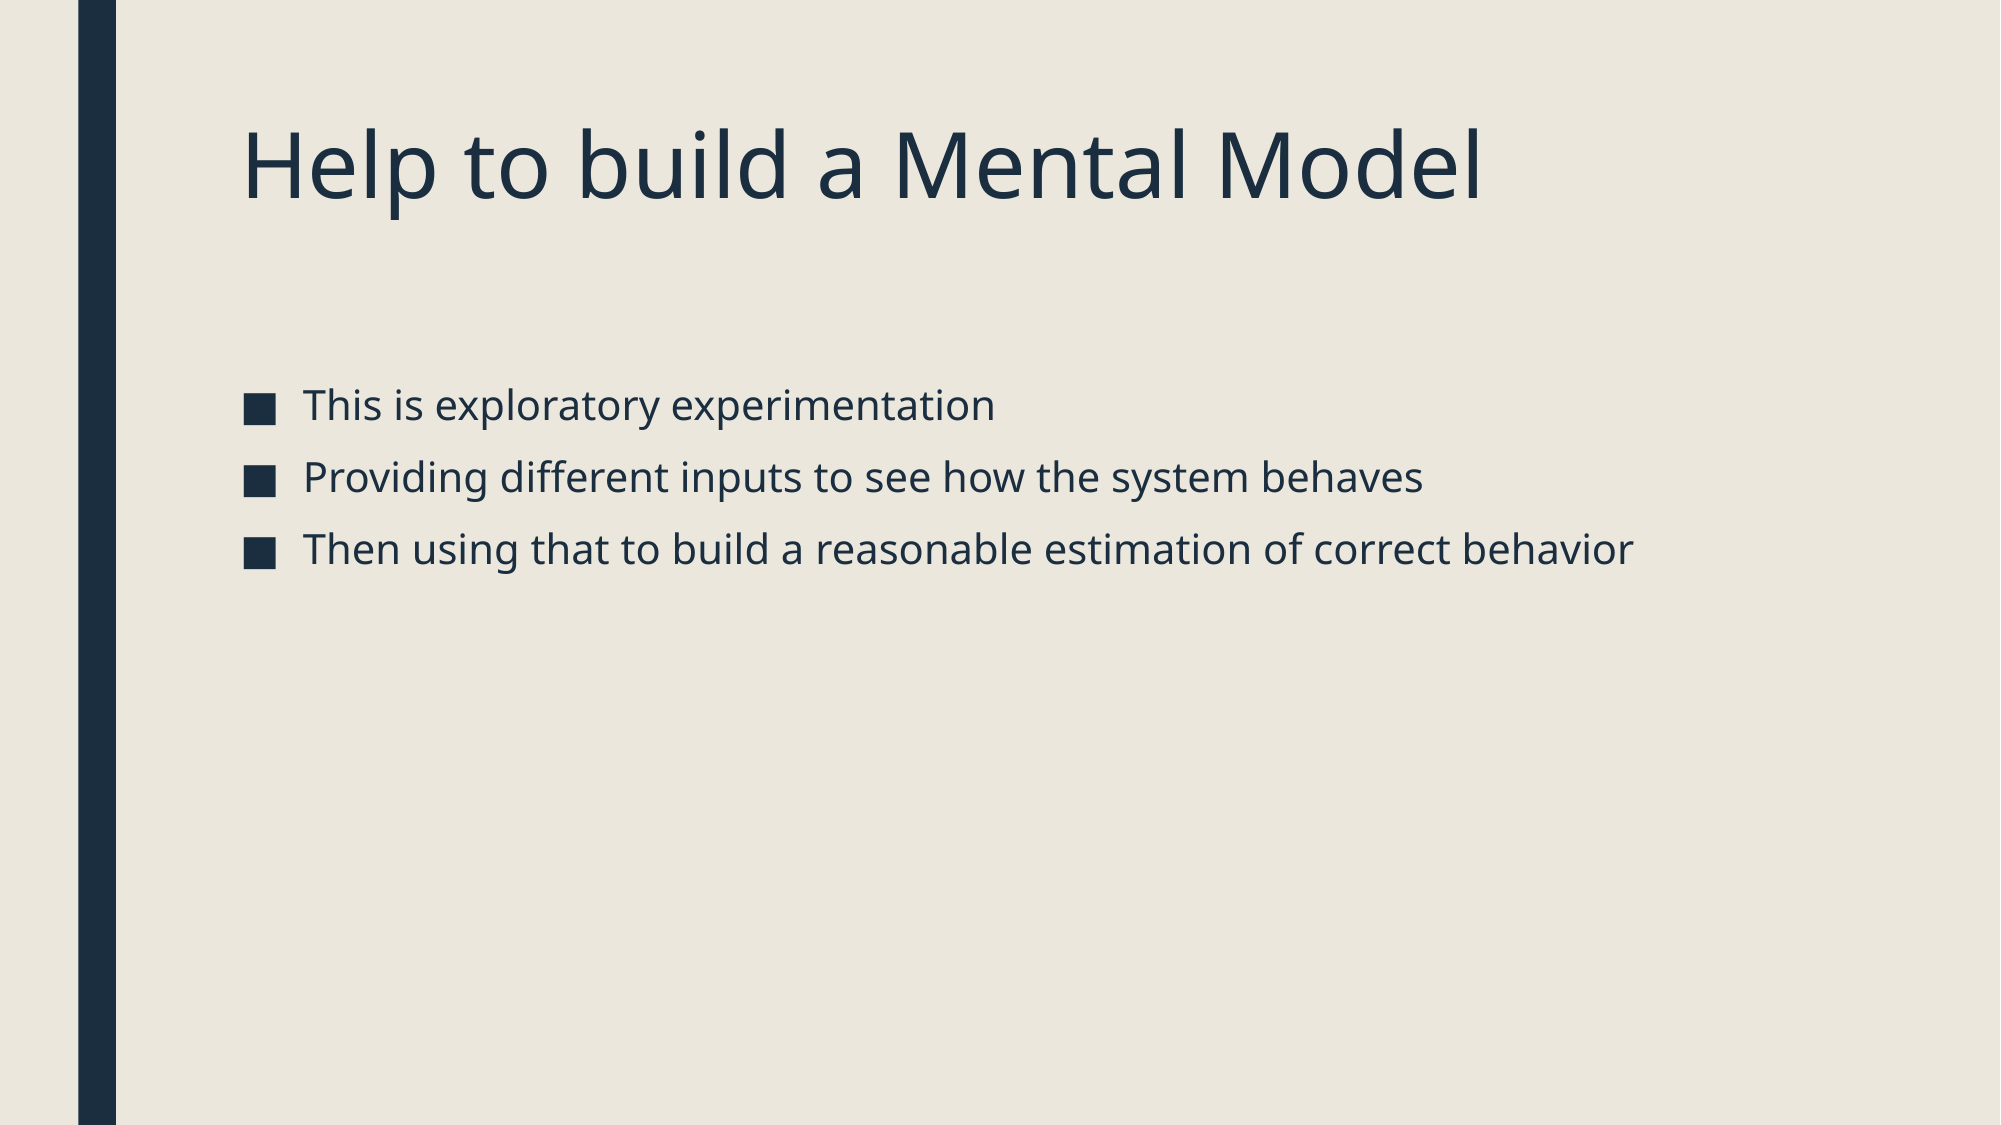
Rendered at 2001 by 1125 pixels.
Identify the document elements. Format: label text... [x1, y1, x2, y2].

title Help to build a Mental Model [225, 112, 1800, 357]
list This is exploratory experimentation Providing different inputs to see how the system behaves Then using that to build a reasonable estimation of correct behavior [225, 375, 1800, 963]
